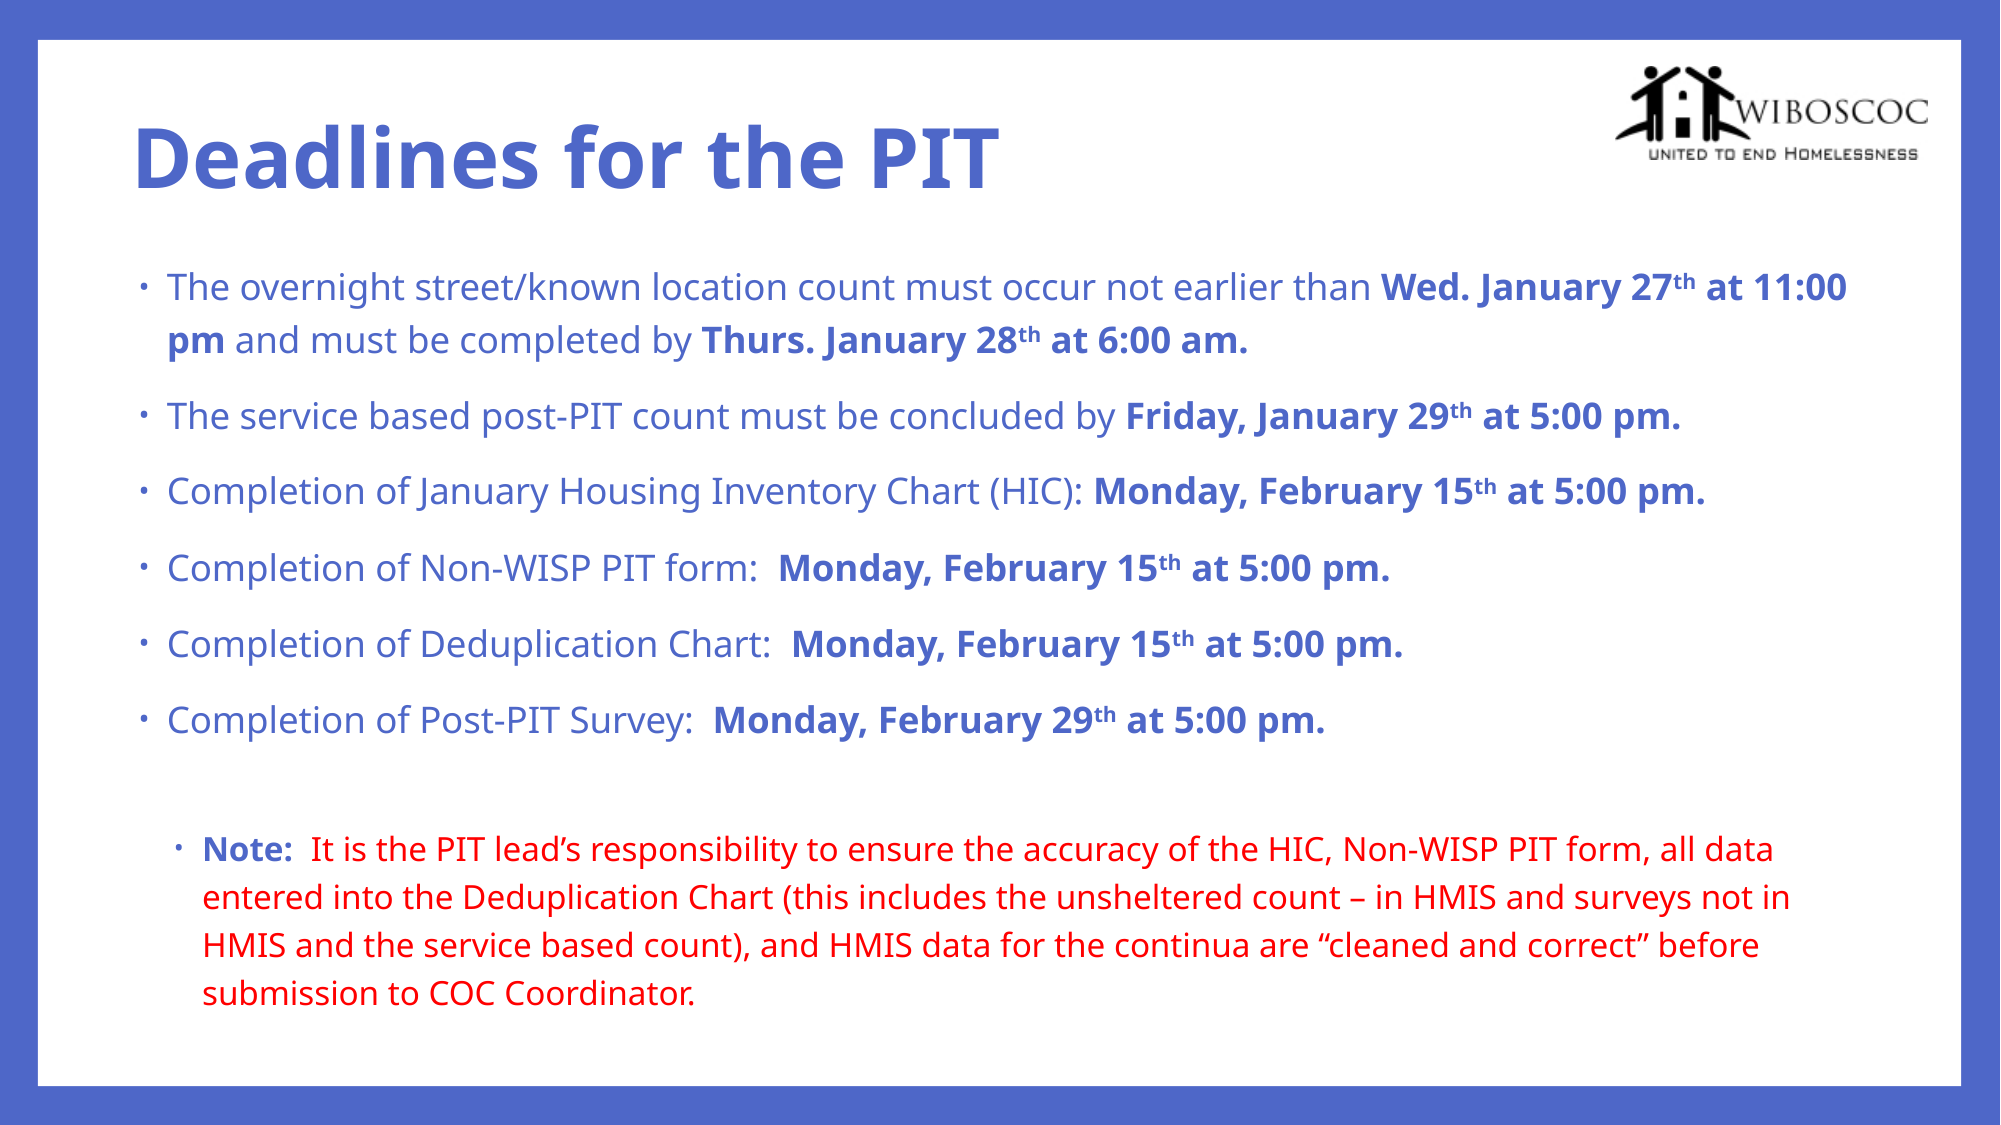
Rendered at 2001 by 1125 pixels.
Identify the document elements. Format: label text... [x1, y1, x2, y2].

picture [1614, 65, 1928, 161]
title Deadlines for the PIT [116, 99, 1583, 225]
list The overnight street/known location count must occur not earlier than Wed. January 27th at 11:00 pm and must be completed by Thurs. January 28th at 6:00 am. The service based post-PIT count must be concluded by Friday, January 29th at 5:00 pm. Completion of January Housing Inventory Chart (HIC): Monday, February 15th at 5:00 pm. Completion of Non-WISP PIT form: Monday, February 15th at 5:00 pm. Completion of Deduplication Chart: Monday, February 15th at 5:00 pm. Completion of Post-PIT Survey: Monday, February 29th at 5:00 pm. Note: It is the PIT lead’s responsibility to ensure the accuracy of the HIC, Non-WISP PIT form, all data entered into the Deduplication Chart (this includes the unsheltered count – in HMIS and surveys not in HMIS and the service based count), and HMIS data for the continua are “cleaned and correct” before submission to COC Coordinator. [116, 247, 1870, 1033]
